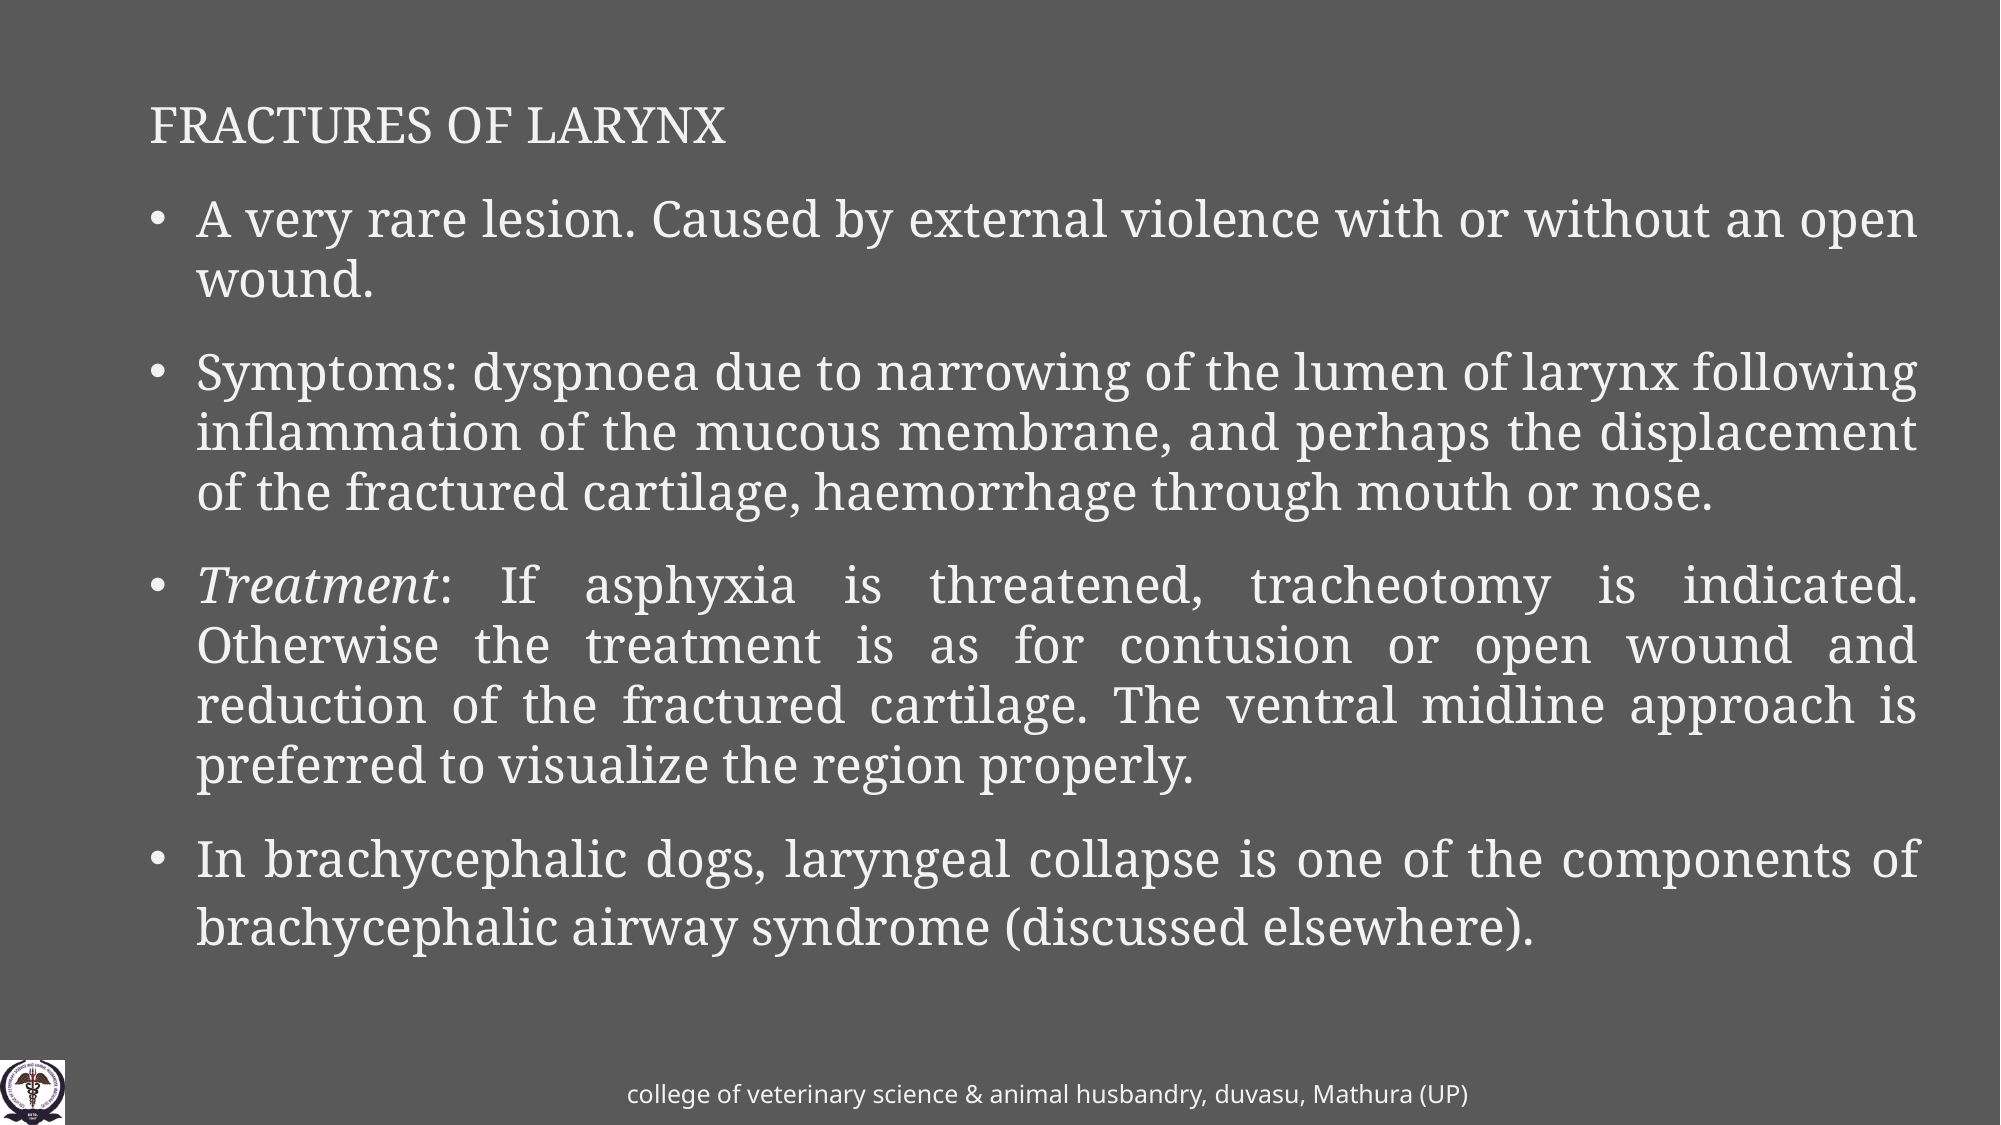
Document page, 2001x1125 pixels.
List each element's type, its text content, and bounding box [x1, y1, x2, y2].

picture [0, 1060, 65, 1125]
footer college of veterinary science & animal husbandry, duvasu, Mathura (UP) [329, 1064, 1767, 1124]
subtitle FRACTURES OF LARYNX A very rare lesion. Caused by external violence with or without an open wound. Symptoms: dyspnoea due to narrowing of the lumen of larynx following inflammation of the mucous membrane, and perhaps the displacement of the fractured cartilage, haemorrhage through mouth or nose. Treatment: If asphyxia is threatened, tracheotomy is indicated. Otherwise the treatment is as for contusion or open wound and reduction of the fractured cartilage. The ventral midline approach is preferred to visualize the region properly. In brachycephalic dogs, laryngeal collapse is one of the components of brachycephalic airway syndrome (discussed elsewhere). [134, 86, 1935, 1023]
